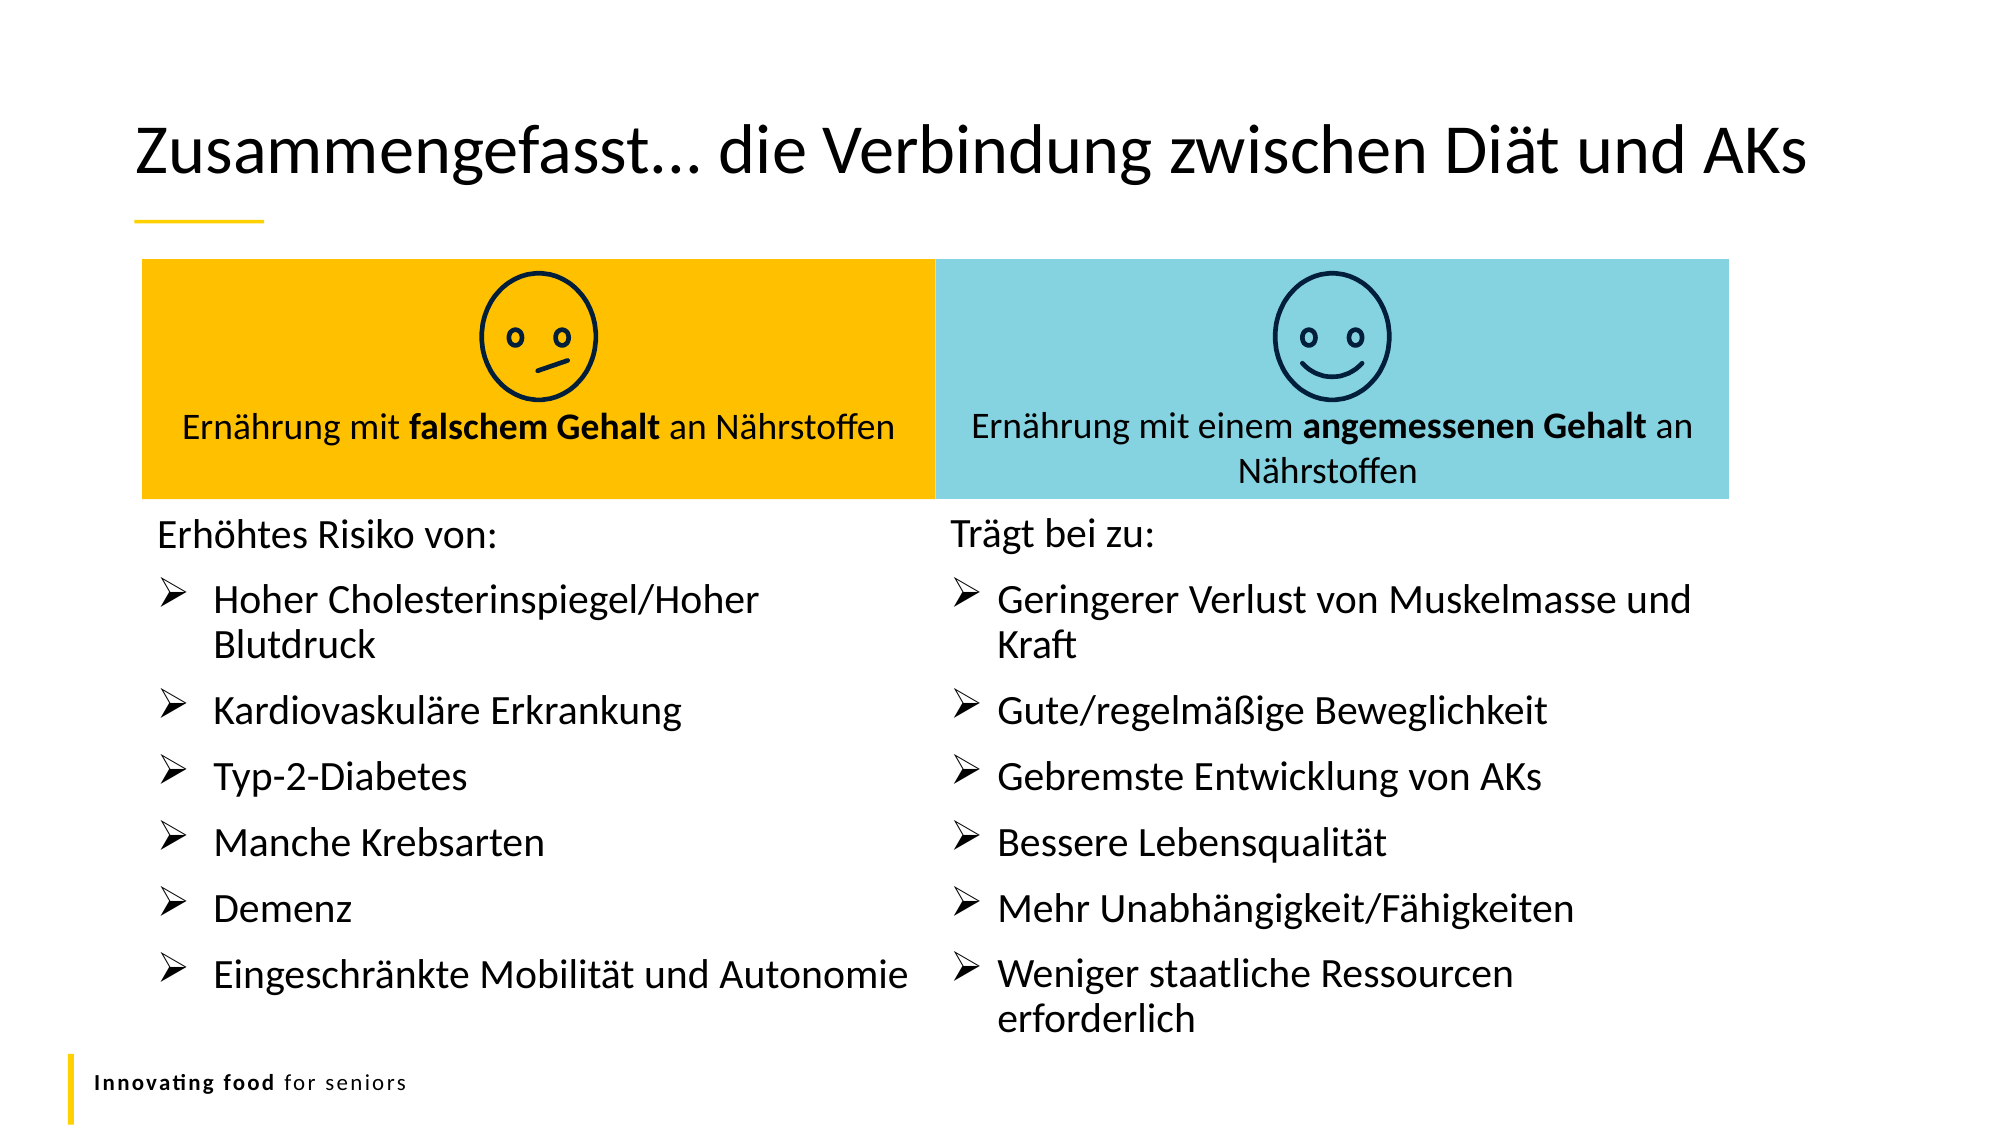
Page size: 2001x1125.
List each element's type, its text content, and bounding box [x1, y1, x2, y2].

list Zusammengefasst... die Verbindung zwischen Diät und AKs [120, 105, 1859, 201]
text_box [1275, 273, 1390, 400]
text_box Ernährung mit einem angemessenen Gehalt an Nährstoffen [935, 259, 1729, 499]
list Erhöhtes Risiko von: Hoher Cholesterinspiegel/Hoher Blutdruck Kardiovaskuläre Erkrankung Typ-2-Diabetes Manche Krebsarten Demenz Eingeschränkte Mobilität und Autonomie [142, 504, 935, 866]
text_box Trägt bei zu: Geringerer Verlust von Muskelmasse und Kraft Gute/regelmäßige Beweglichkeit Gebremste Entwicklung von AKs Bessere Lebensqualität Mehr Unabhängigkeit/Fähigkeiten Weniger staatliche Ressourcen erforderlich [935, 504, 1729, 1125]
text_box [481, 273, 596, 400]
text_box Ernährung mit falschem Gehalt an Nährstoffen [142, 259, 936, 500]
